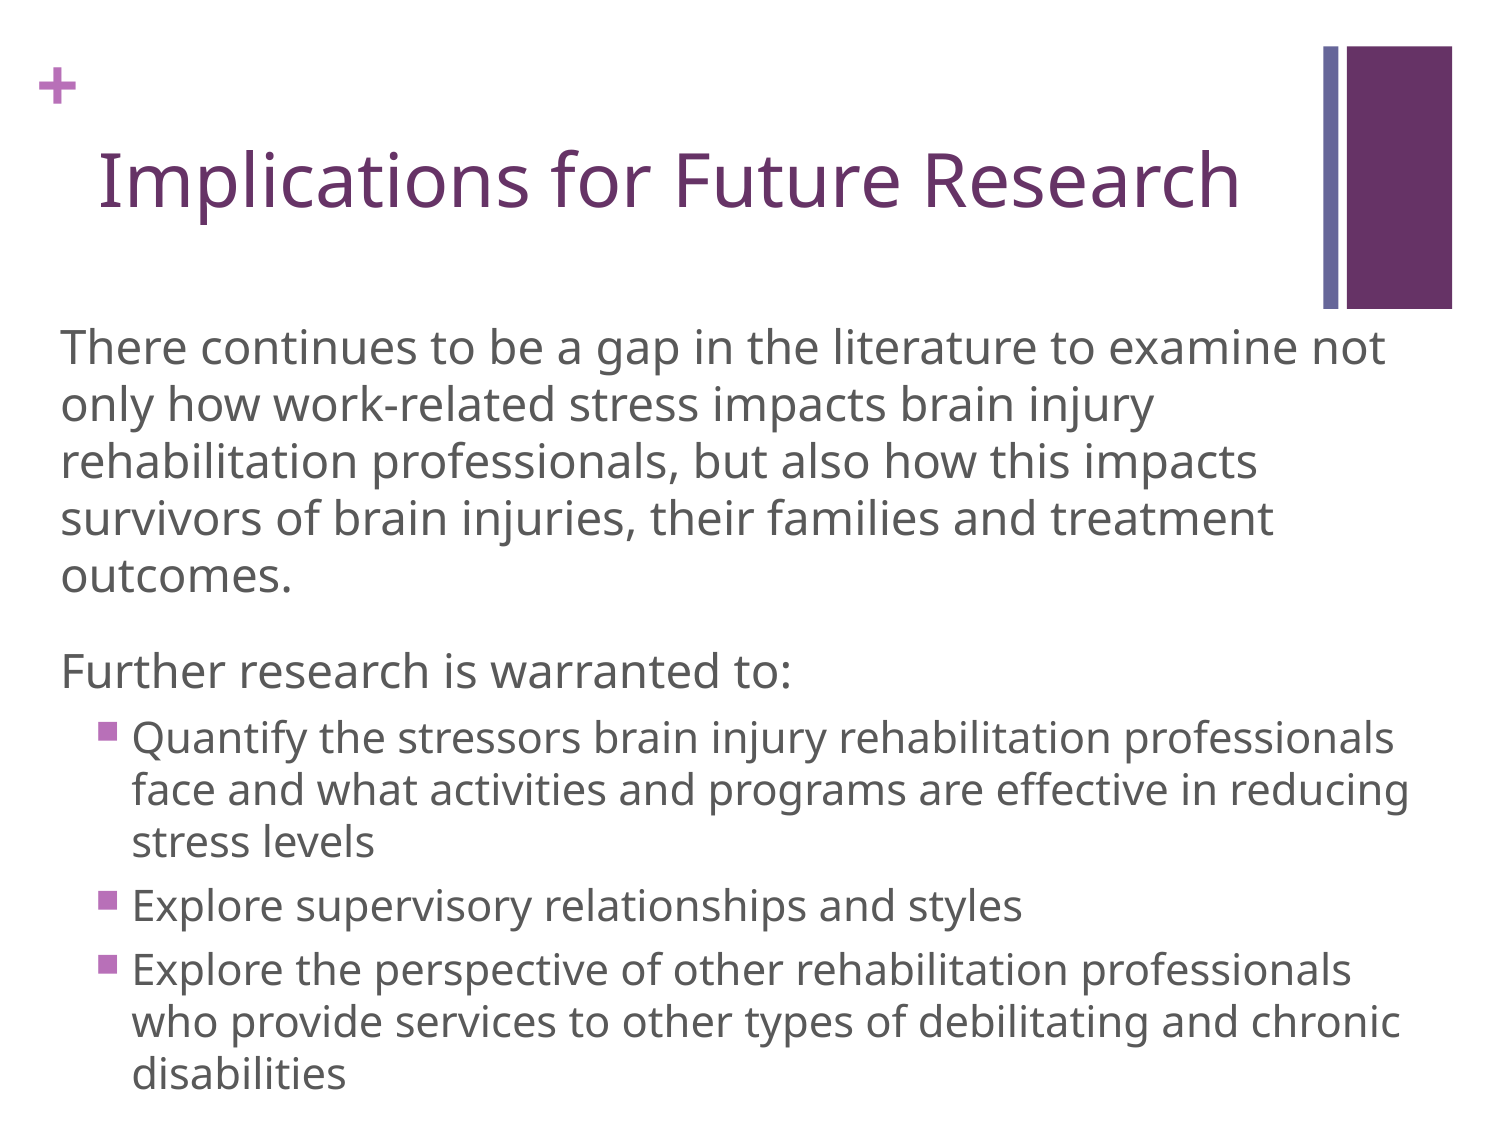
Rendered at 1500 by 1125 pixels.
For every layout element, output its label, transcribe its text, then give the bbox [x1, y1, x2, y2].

title Implications for Future Research [45, 124, 1455, 213]
list There continues to be a gap in the literature to examine not only how work-related stress impacts brain injury rehabilitation professionals, but also how this impacts survivors of brain injuries, their families and treatment outcomes. Further research is warranted to: Quantify the stressors brain injury rehabilitation professionals face and what activities and programs are effective in reducing stress levels Explore supervisory relationships and styles Explore the perspective of other rehabilitation professionals who provide services to other types of debilitating and chronic disabilities [45, 213, 1455, 1109]
